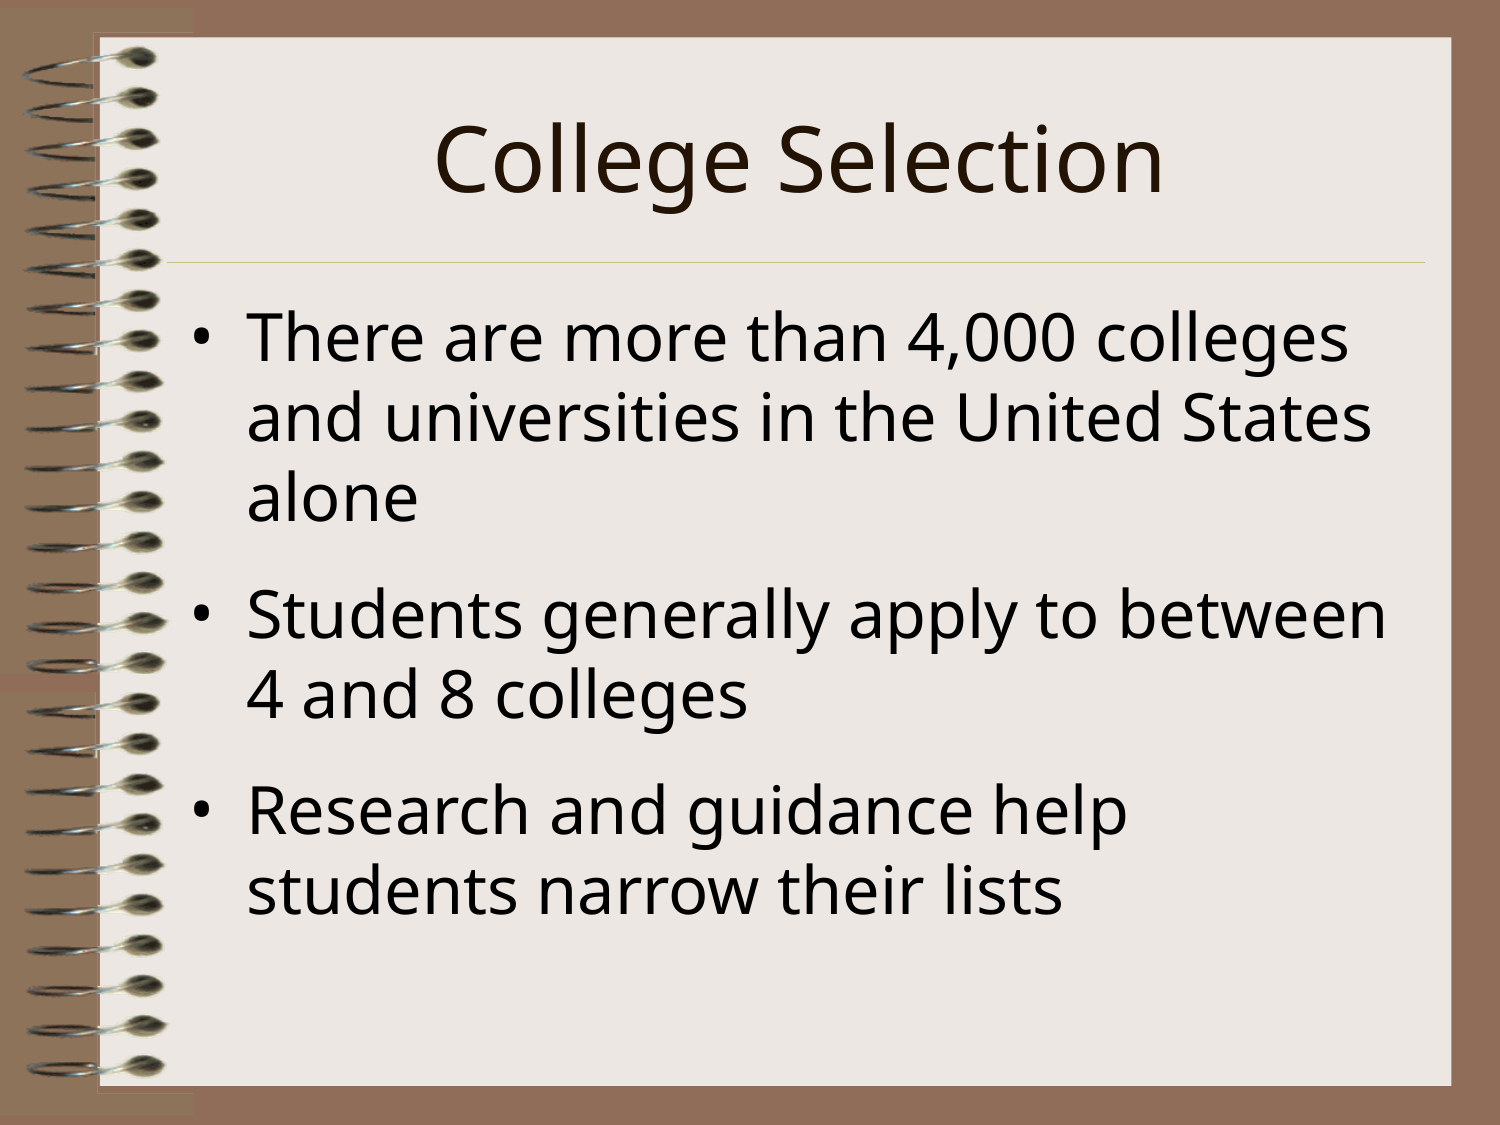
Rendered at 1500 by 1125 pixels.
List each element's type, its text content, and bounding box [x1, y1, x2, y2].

picture [0, 692, 194, 1115]
list There are more than 4,000 colleges and universities in the United States alone Students generally apply to between 4 and 8 colleges Research and guidance help students narrow their lists [174, 287, 1425, 963]
picture [0, 8, 194, 674]
title College Selection [174, 62, 1425, 250]
